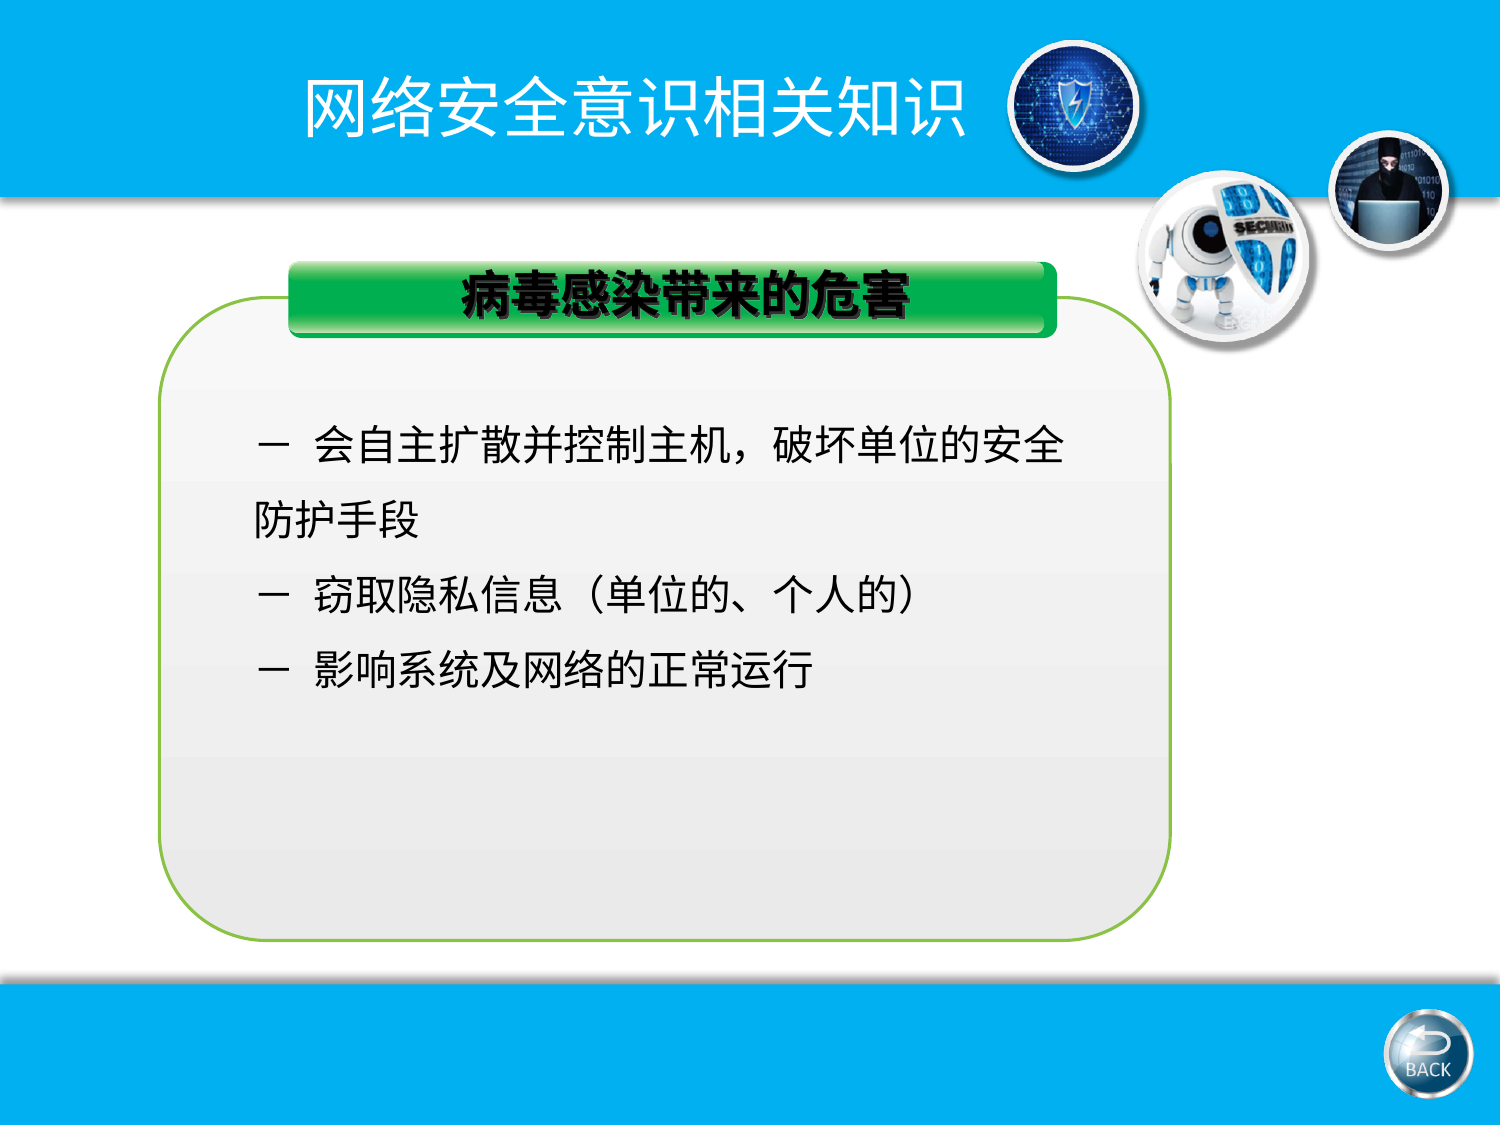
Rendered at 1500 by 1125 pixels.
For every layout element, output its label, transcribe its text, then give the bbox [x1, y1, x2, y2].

text_box － 会自主扩散并控制主机，破坏单位的安全防护手段 － 窃取隐私信息（单位的、个人的） － 影响系统及网络的正常运行 [238, 386, 1105, 917]
text_box 病毒感染带来的危害 [385, 255, 986, 260]
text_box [288, 261, 1058, 339]
title 网络安全意识相关知识 [287, 37, 1500, 175]
picture [1384, 1010, 1474, 1099]
picture [1131, 175, 1462, 358]
text_box [159, 297, 1171, 941]
